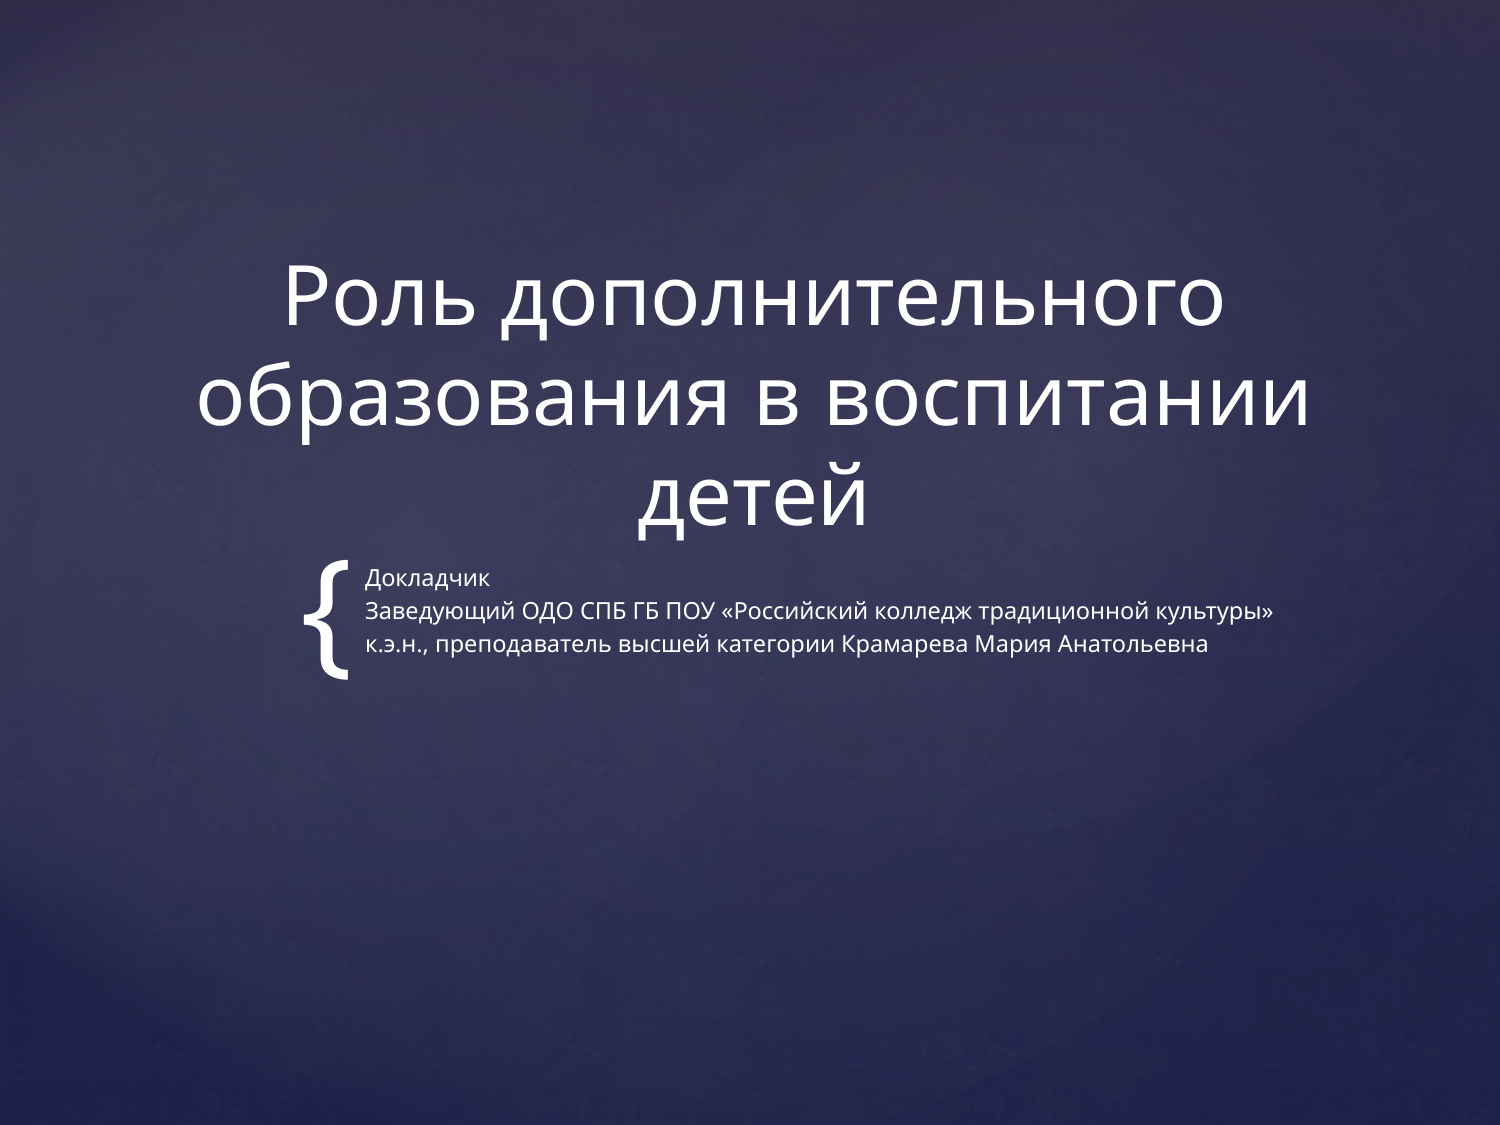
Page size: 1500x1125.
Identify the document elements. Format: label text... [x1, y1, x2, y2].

subtitle Докладчик Заведующий ОДО СПБ ГБ ПОУ «Российский колледж традиционной культуры» к.э.н., преподаватель высшей категории Крамарева Мария Анатольевна [350, 553, 1363, 667]
title Роль дополнительного образования в воспитании детей [135, 196, 1374, 550]
